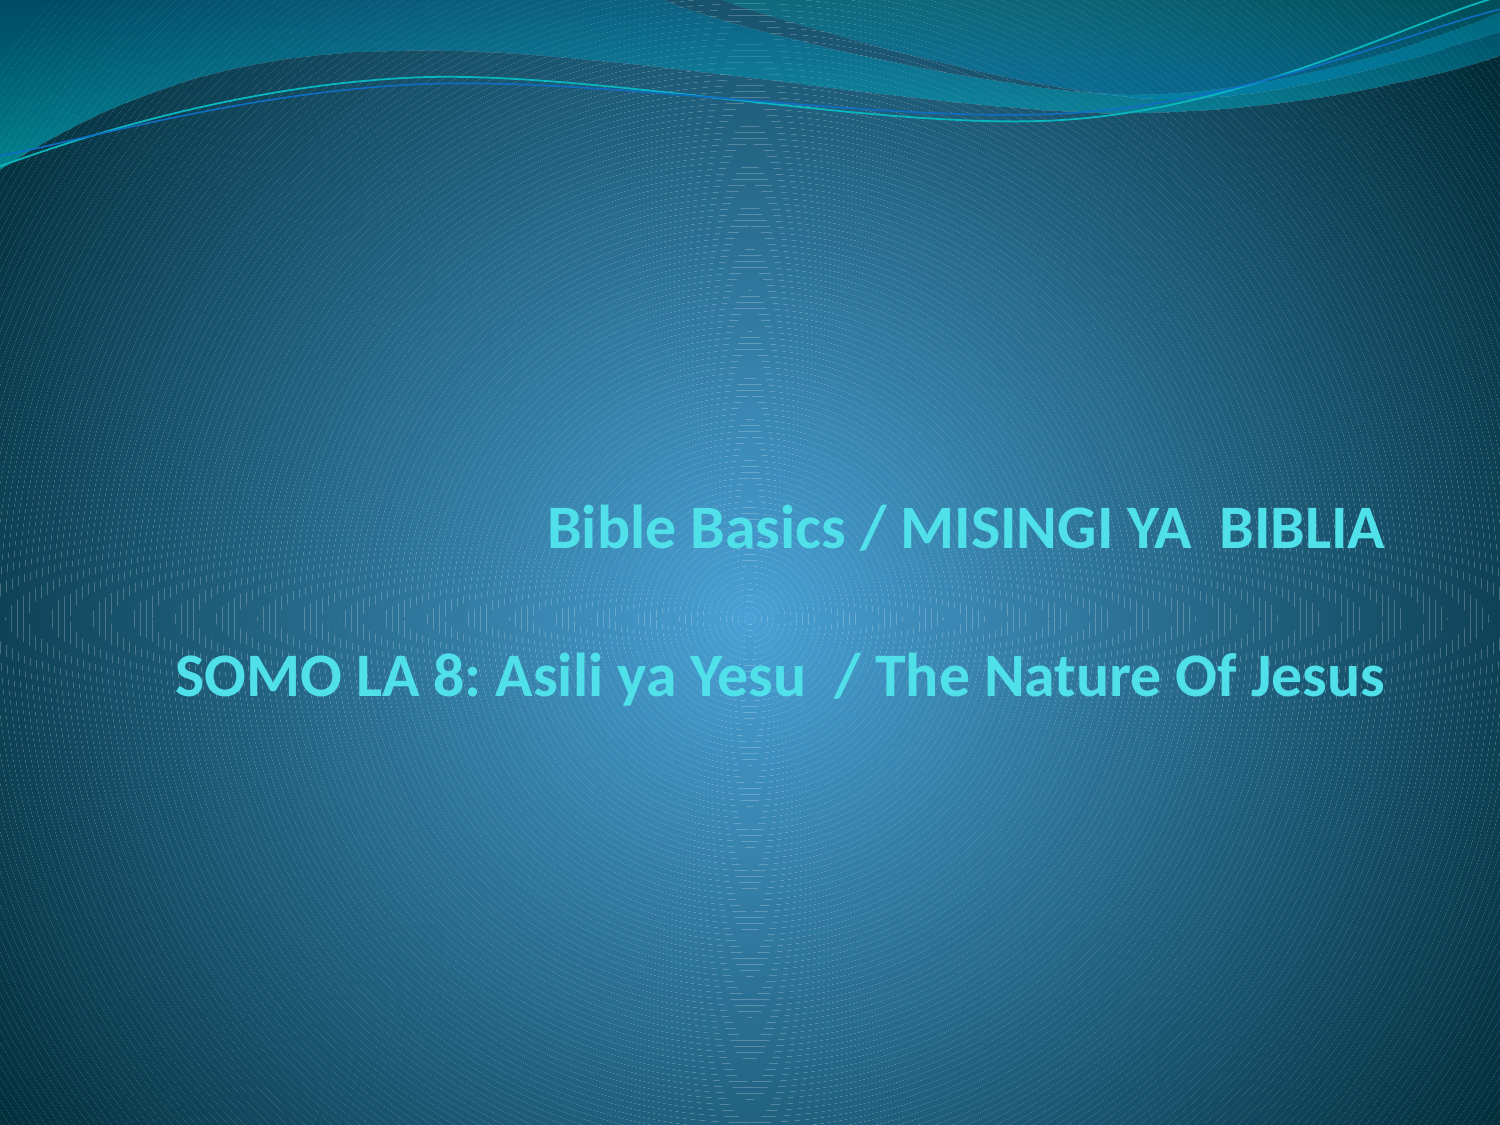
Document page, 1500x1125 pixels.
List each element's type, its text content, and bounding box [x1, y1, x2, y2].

title Bible Basics / MISINGI YA BIBLIA SOMO LA 8: Asili ya Yesu / The Nature Of Jesus [100, 408, 1389, 709]
